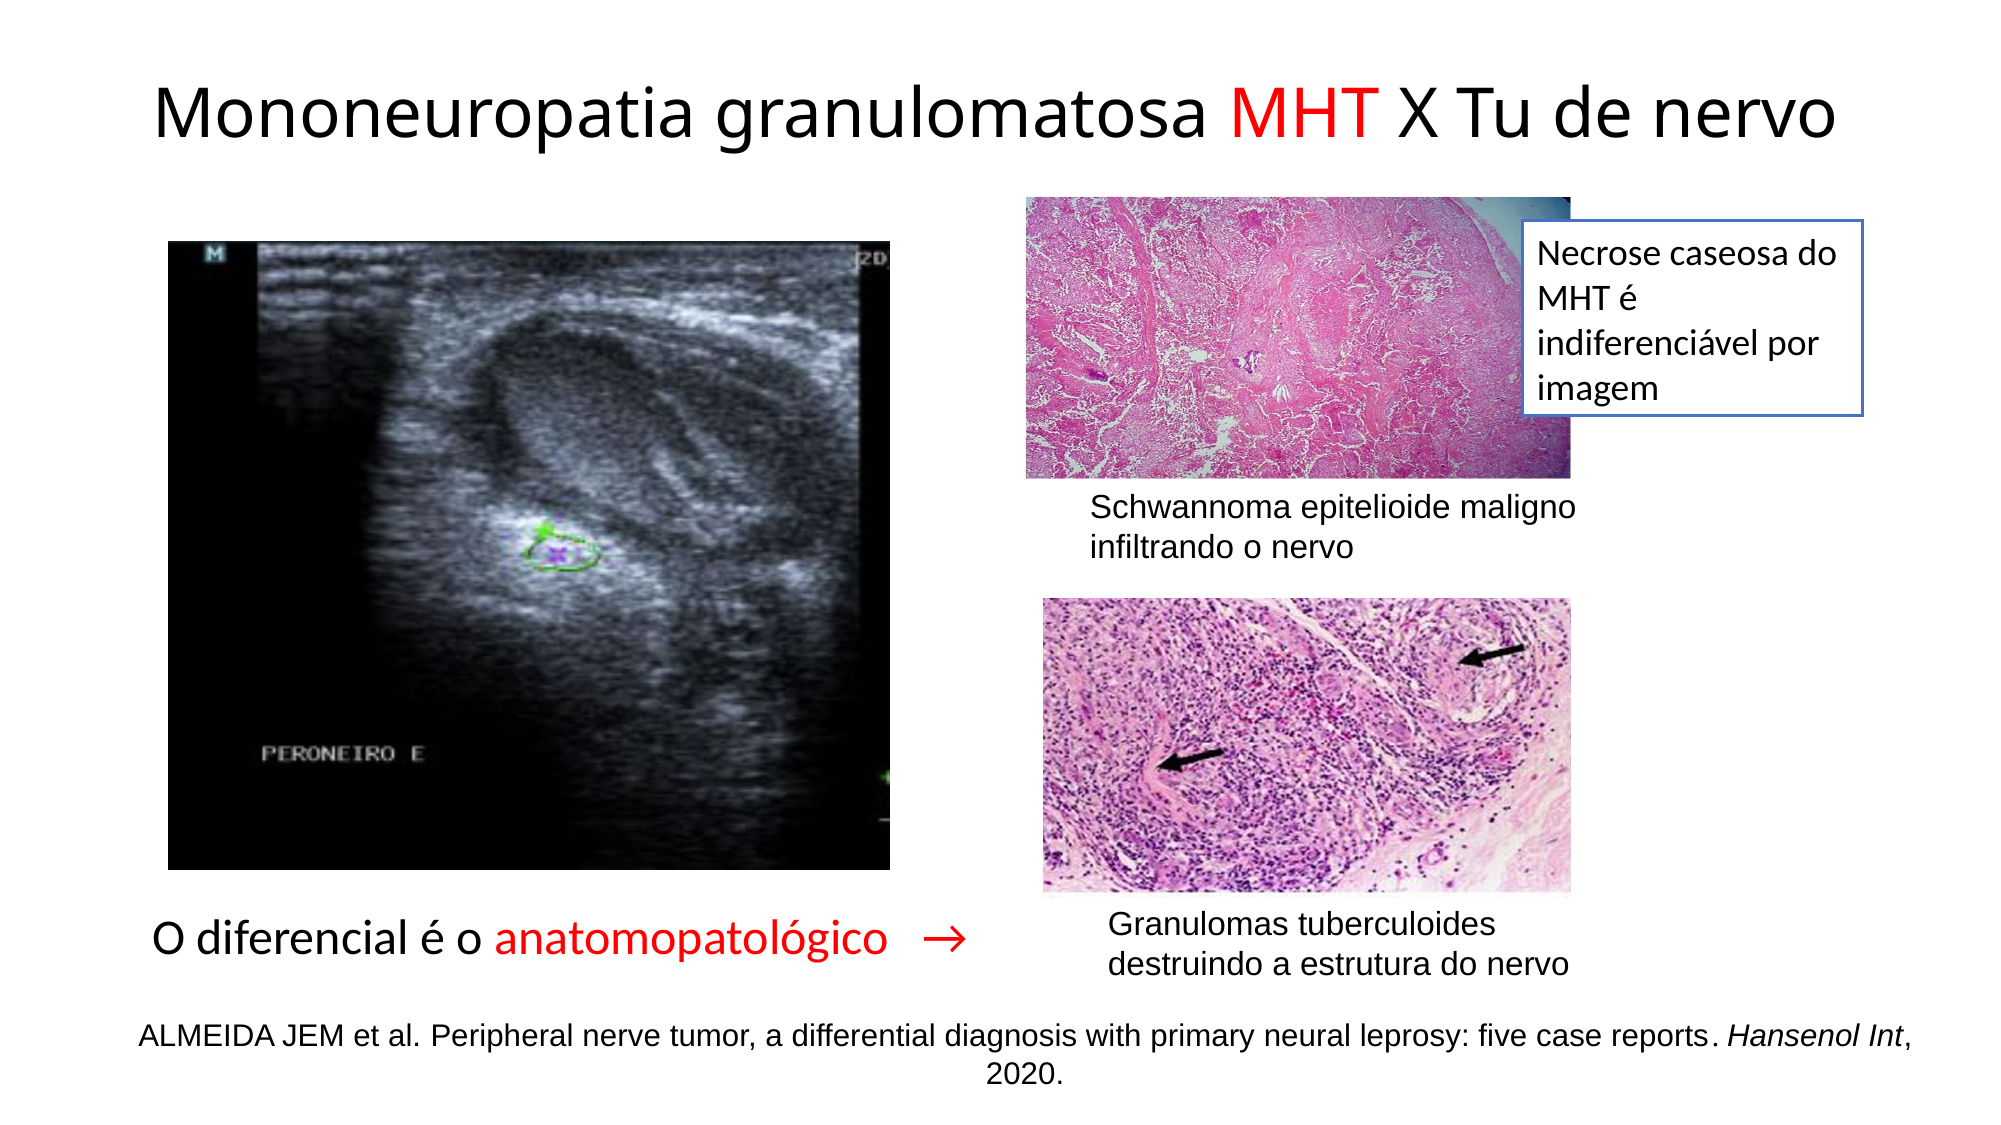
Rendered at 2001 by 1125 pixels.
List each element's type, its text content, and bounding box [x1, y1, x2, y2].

text_box ALMEIDA JEM et al. Peripheral nerve tumor, a differential diagnosis with primary neural leprosy: five case reports. Hansenol Int, 2020. [105, 1008, 1945, 1098]
picture [168, 241, 890, 870]
text_box Schwannoma epitelioide maligno infiltrando o nervo [1075, 478, 1640, 573]
picture [1025, 196, 1571, 479]
text_box Necrose caseosa do MHT é indiferenciável por imagem [1571, 220, 1863, 417]
text_box Granulomas tuberculoides destruindo a estrutura do nervo [1093, 894, 1640, 989]
text_box [137, 141, 1728, 252]
title Mononeuropatia granulomatosa MHT X Tu de nervo [137, 59, 1863, 170]
picture [1043, 598, 1571, 898]
text_box O diferencial é o anatomopatológico → [137, 897, 985, 973]
